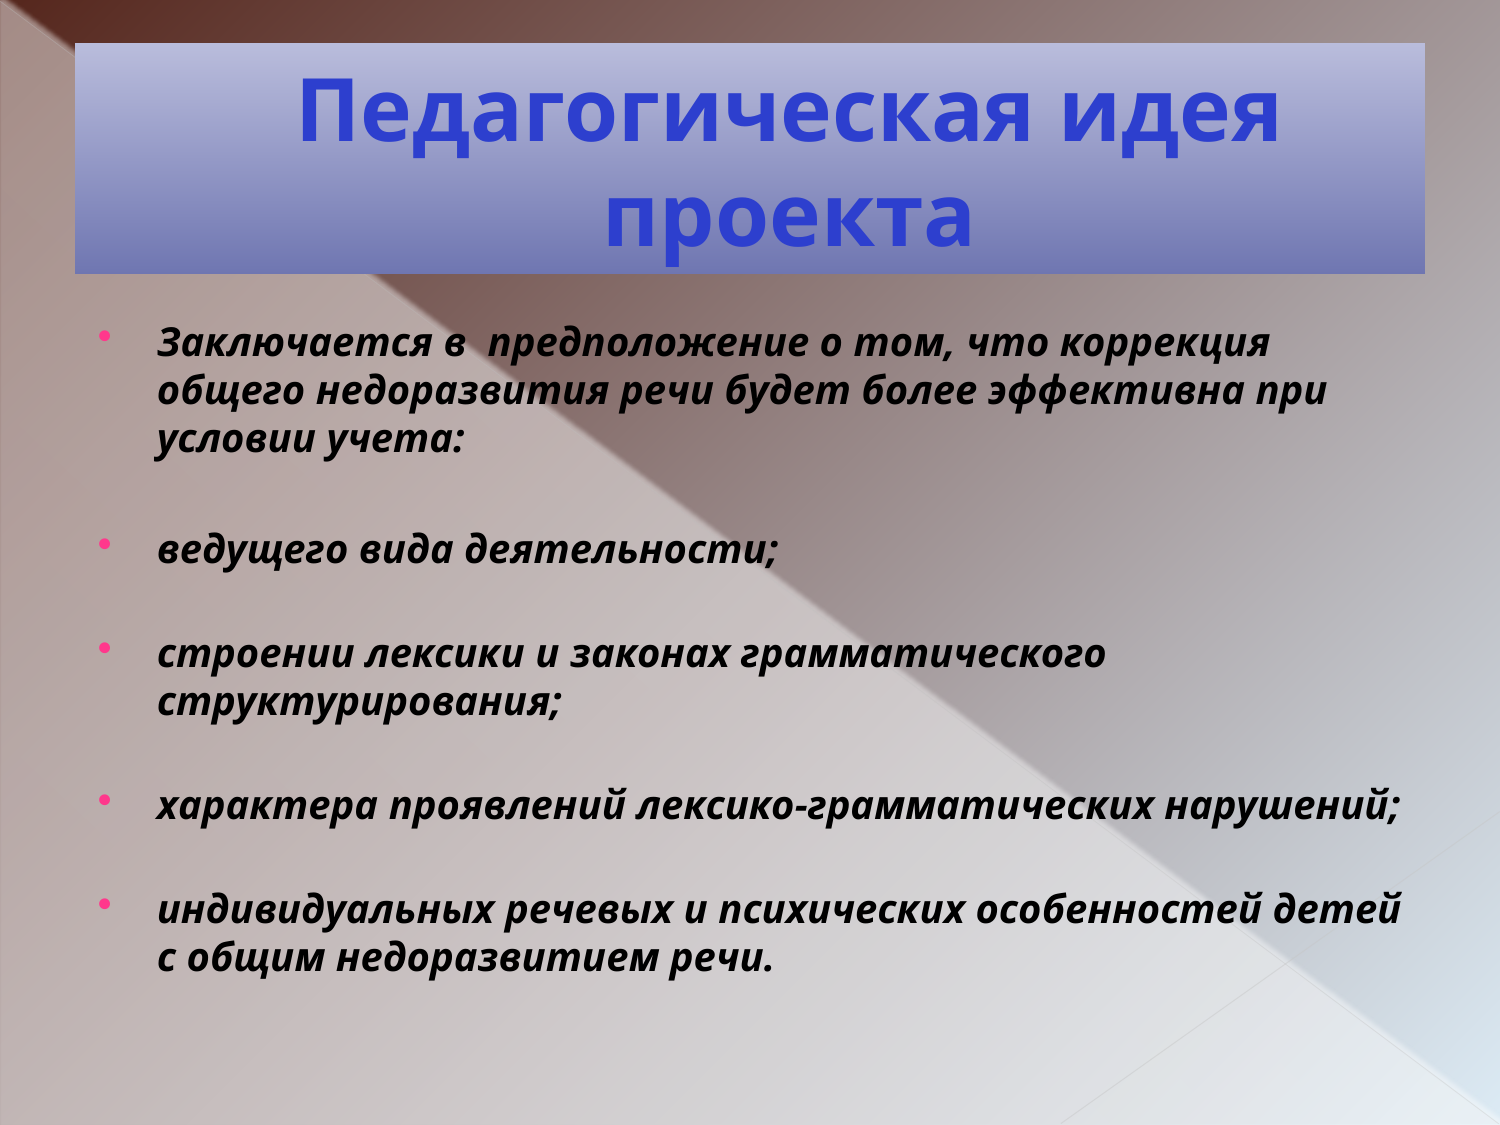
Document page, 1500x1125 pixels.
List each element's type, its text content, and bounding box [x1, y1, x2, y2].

list Заключается в предположение о том, что коррекция общего недоразвития речи будет более эффективна при условии учета: ведущего вида деятельности; строении лексики и законах грамматического структурирования; характера проявлений лексико-грамматических нарушений; индивидуальных речевых и психических особенностей детей с общим недоразвитием речи. [75, 308, 1425, 1059]
title Педагогическая идея проекта [75, 43, 1425, 274]
